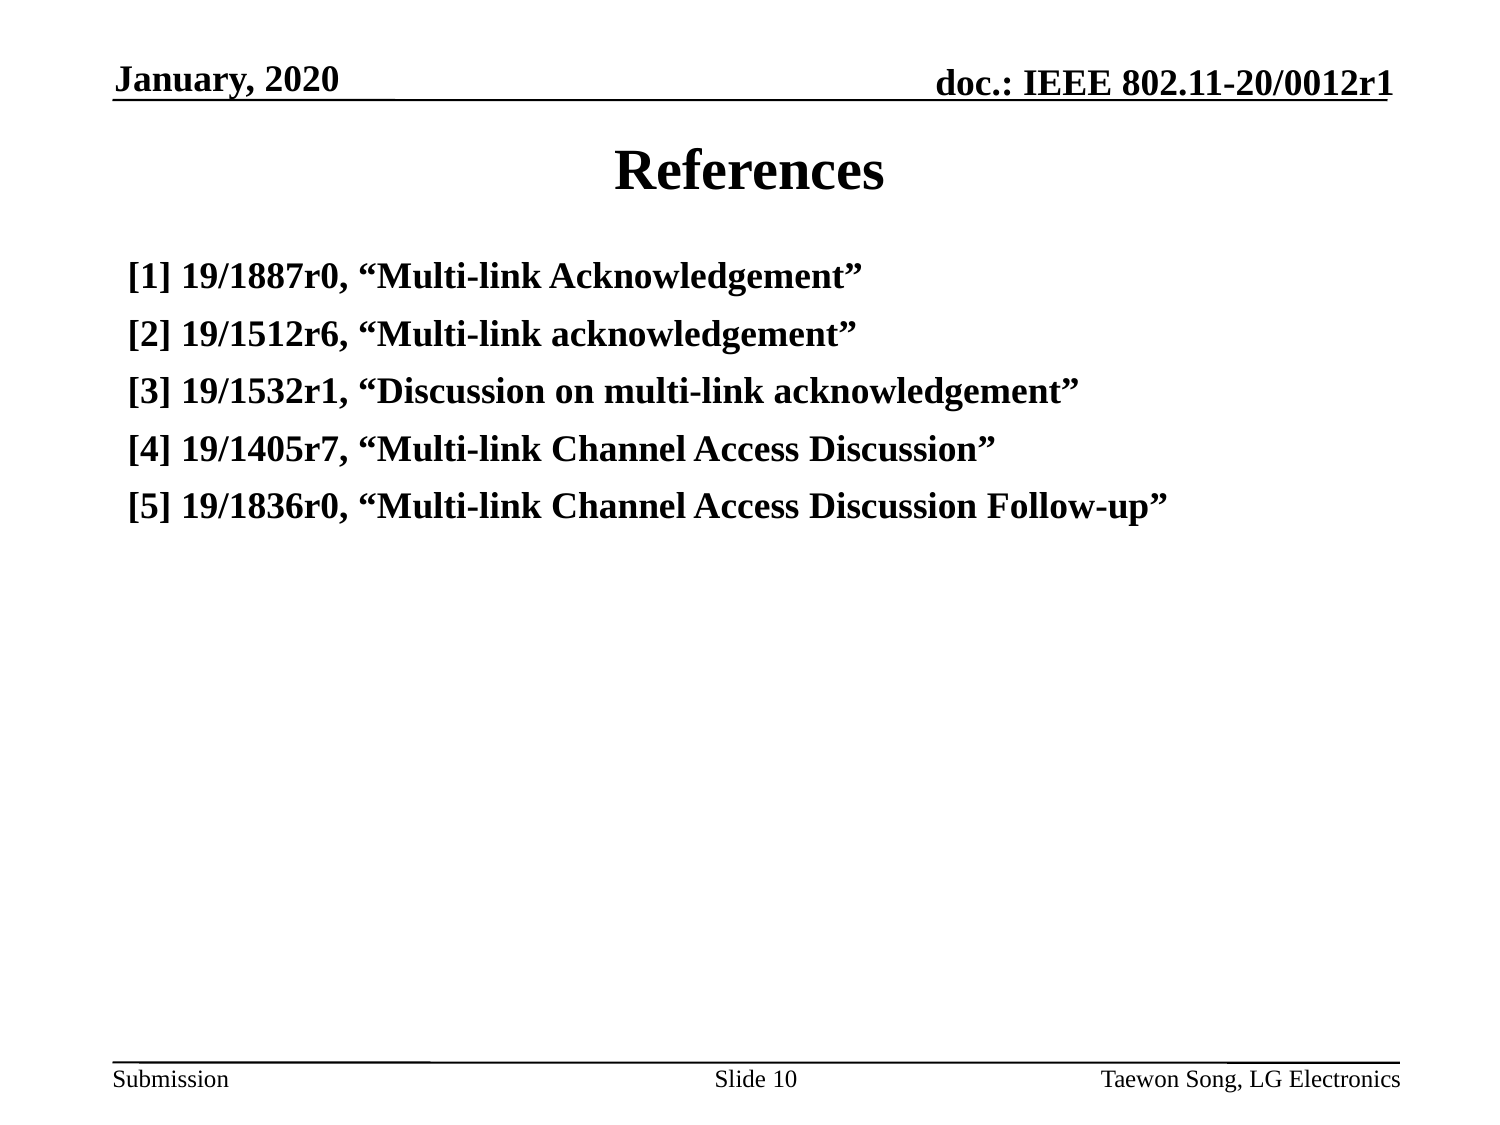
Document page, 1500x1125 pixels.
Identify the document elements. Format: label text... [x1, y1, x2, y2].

footer Taewon Song, LG Electronics [878, 1061, 1402, 1093]
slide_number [114, 54, 423, 100]
slide_number Slide 10 [712, 1061, 800, 1123]
list [1] 19/1887r0, “Multi-link Acknowledgement” [2] 19/1512r6, “Multi-link acknowledgement” [3] 19/1532r1, “Discussion on multi-link acknowledgement” [4] 19/1405r7, “Multi-link Channel Access Discussion” [5] 19/1836r0, “Multi-link Channel Access Discussion Follow-up” [112, 243, 1388, 1000]
title References [112, 112, 1388, 221]
